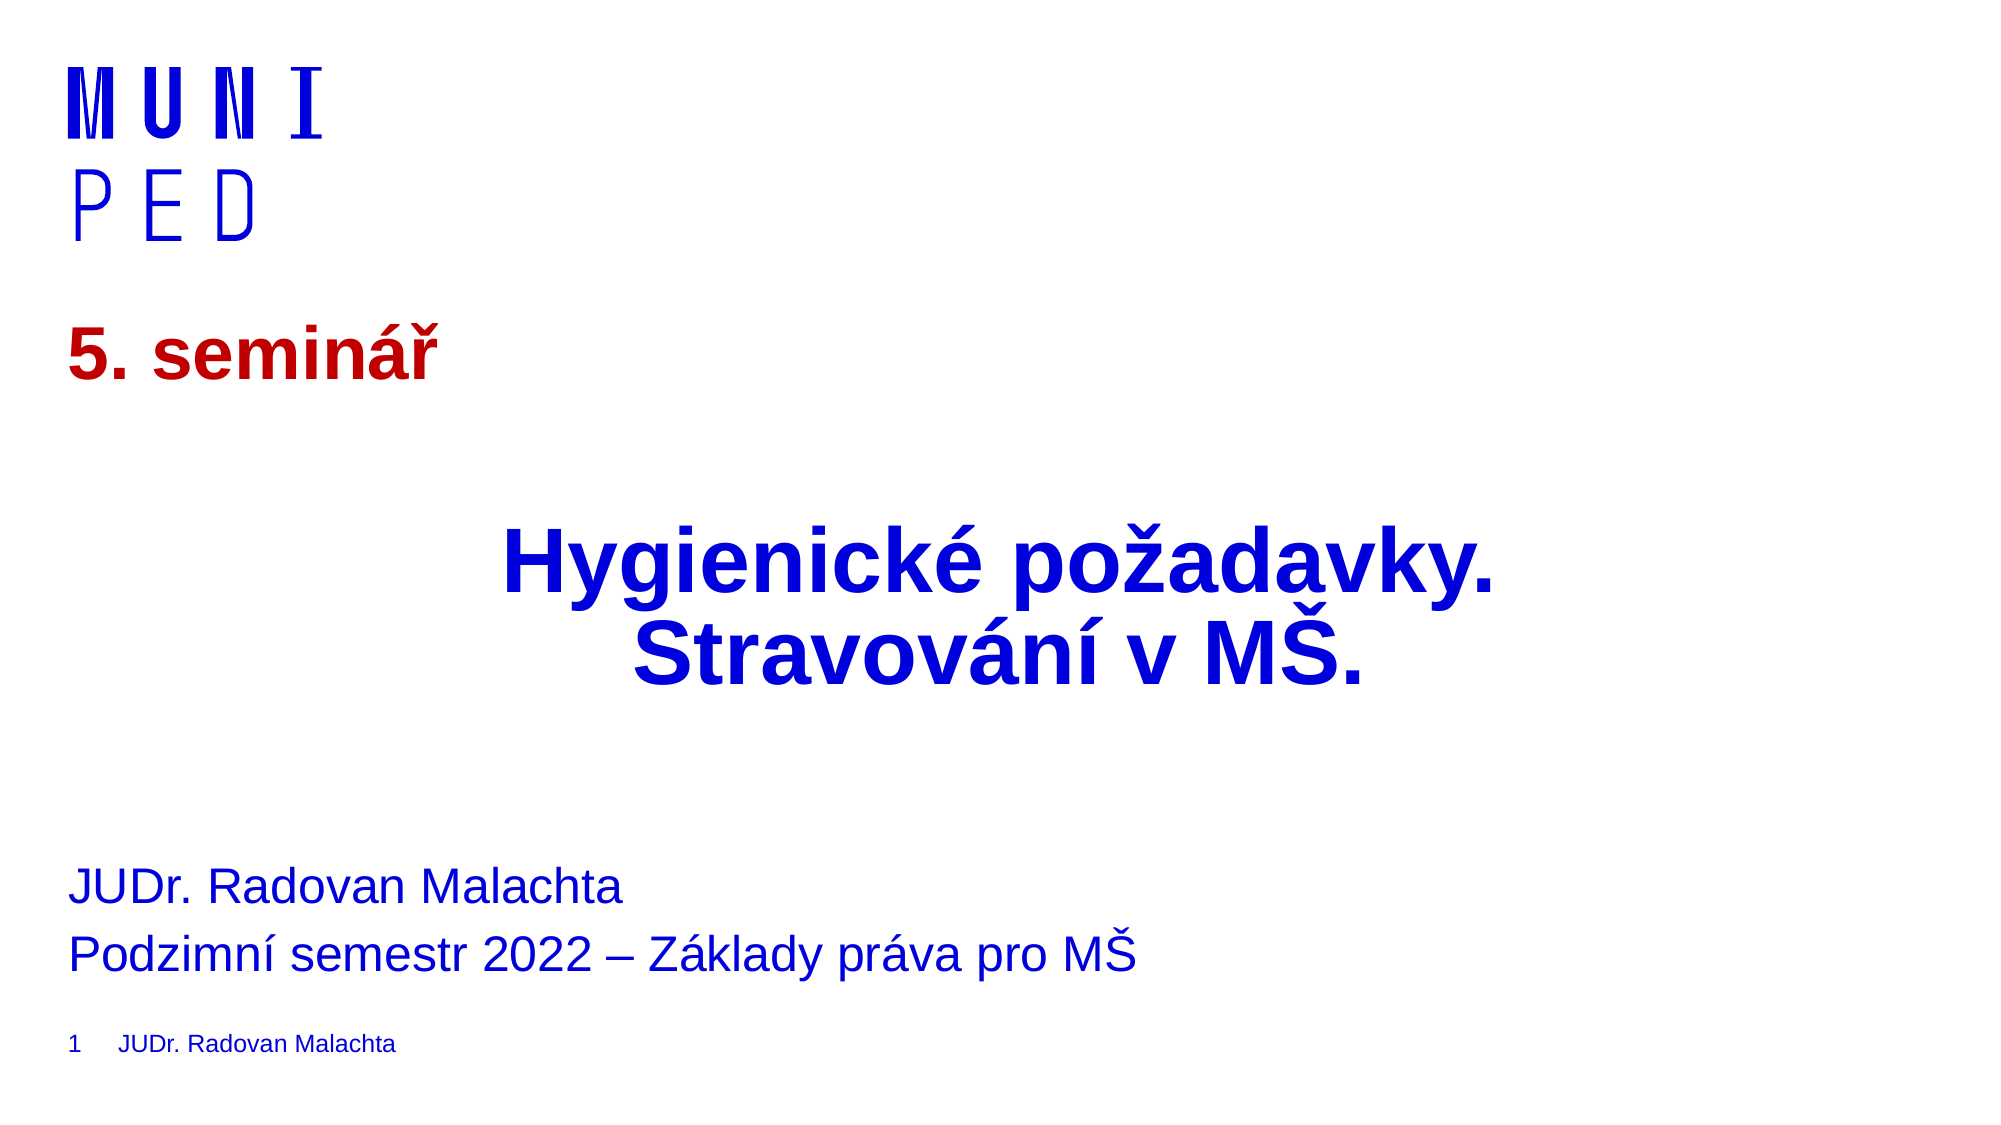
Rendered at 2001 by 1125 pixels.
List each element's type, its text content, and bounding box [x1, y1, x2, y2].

footer JUDr. Radovan Malachta [118, 1021, 1418, 1063]
subtitle JUDr. Radovan Malachta Podzimní semestr 2022 – Základy práva pro MŠ [68, 844, 1932, 985]
text_box 5. seminář [67, 303, 1932, 723]
slide_number 1 [67, 1021, 110, 1063]
